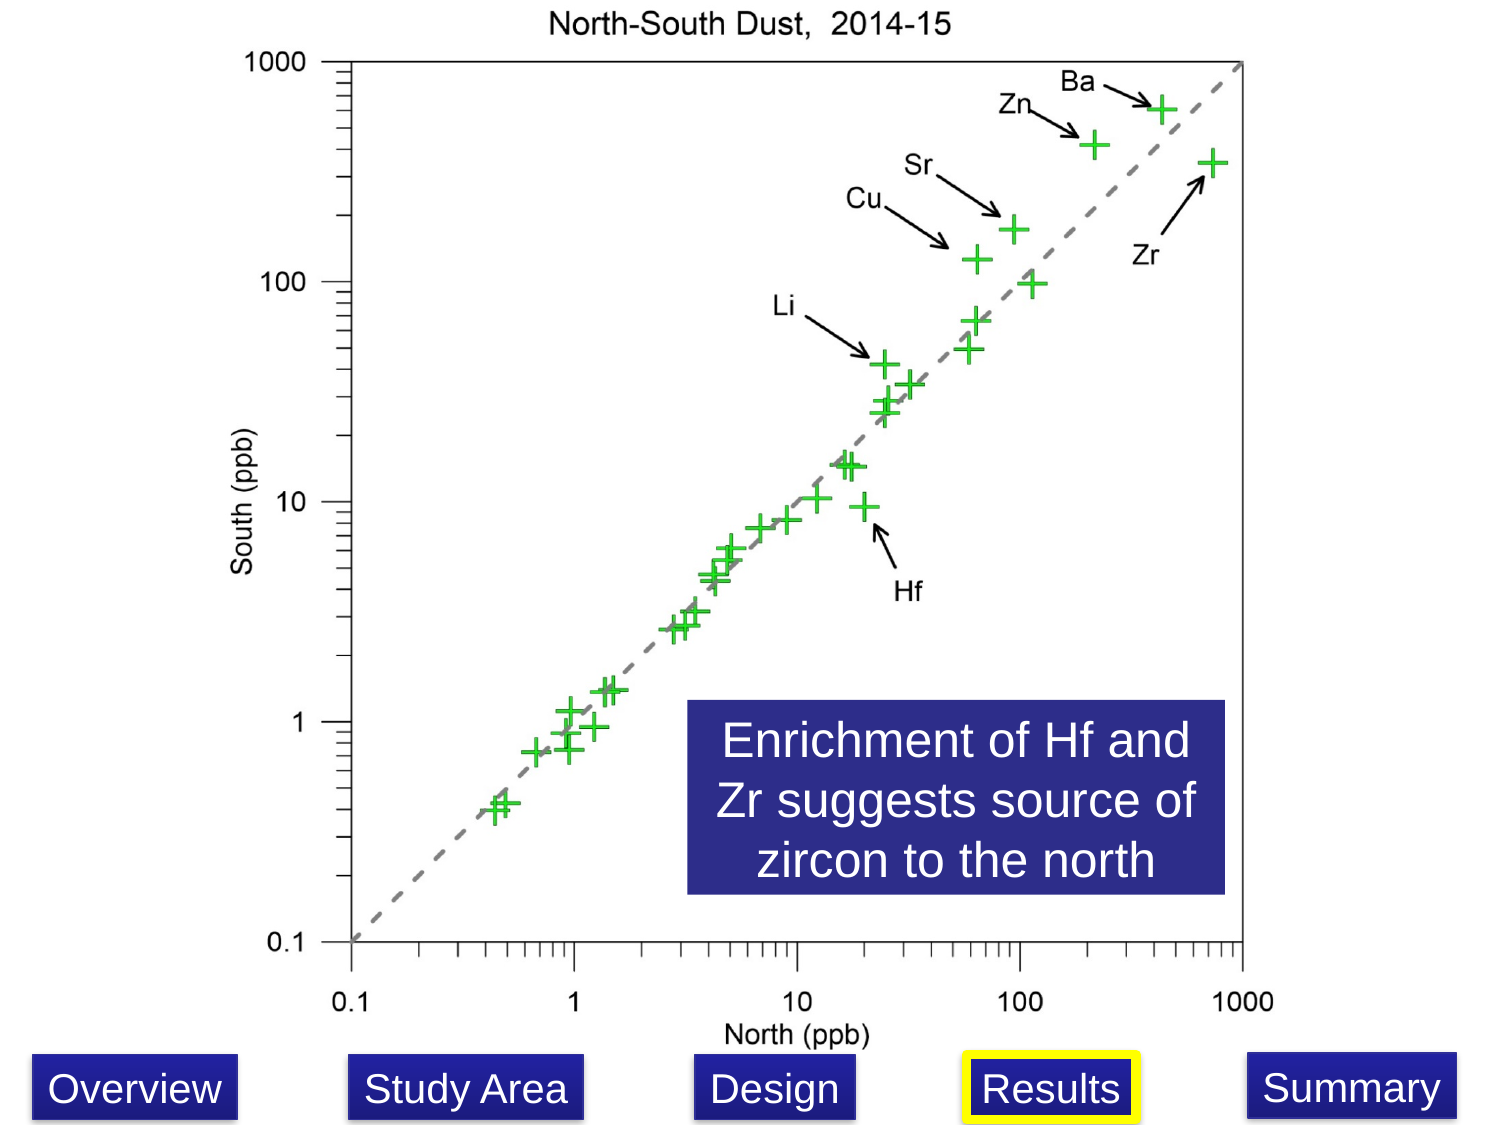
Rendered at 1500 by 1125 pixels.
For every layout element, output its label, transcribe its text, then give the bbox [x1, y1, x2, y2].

text_box Summary [1247, 1052, 1457, 1119]
picture [224, 0, 1276, 1051]
text_box Design [694, 1059, 856, 1120]
text_box Study Area [348, 1059, 584, 1120]
text_box Overview [32, 1054, 238, 1120]
text_box Results [966, 1059, 1137, 1120]
